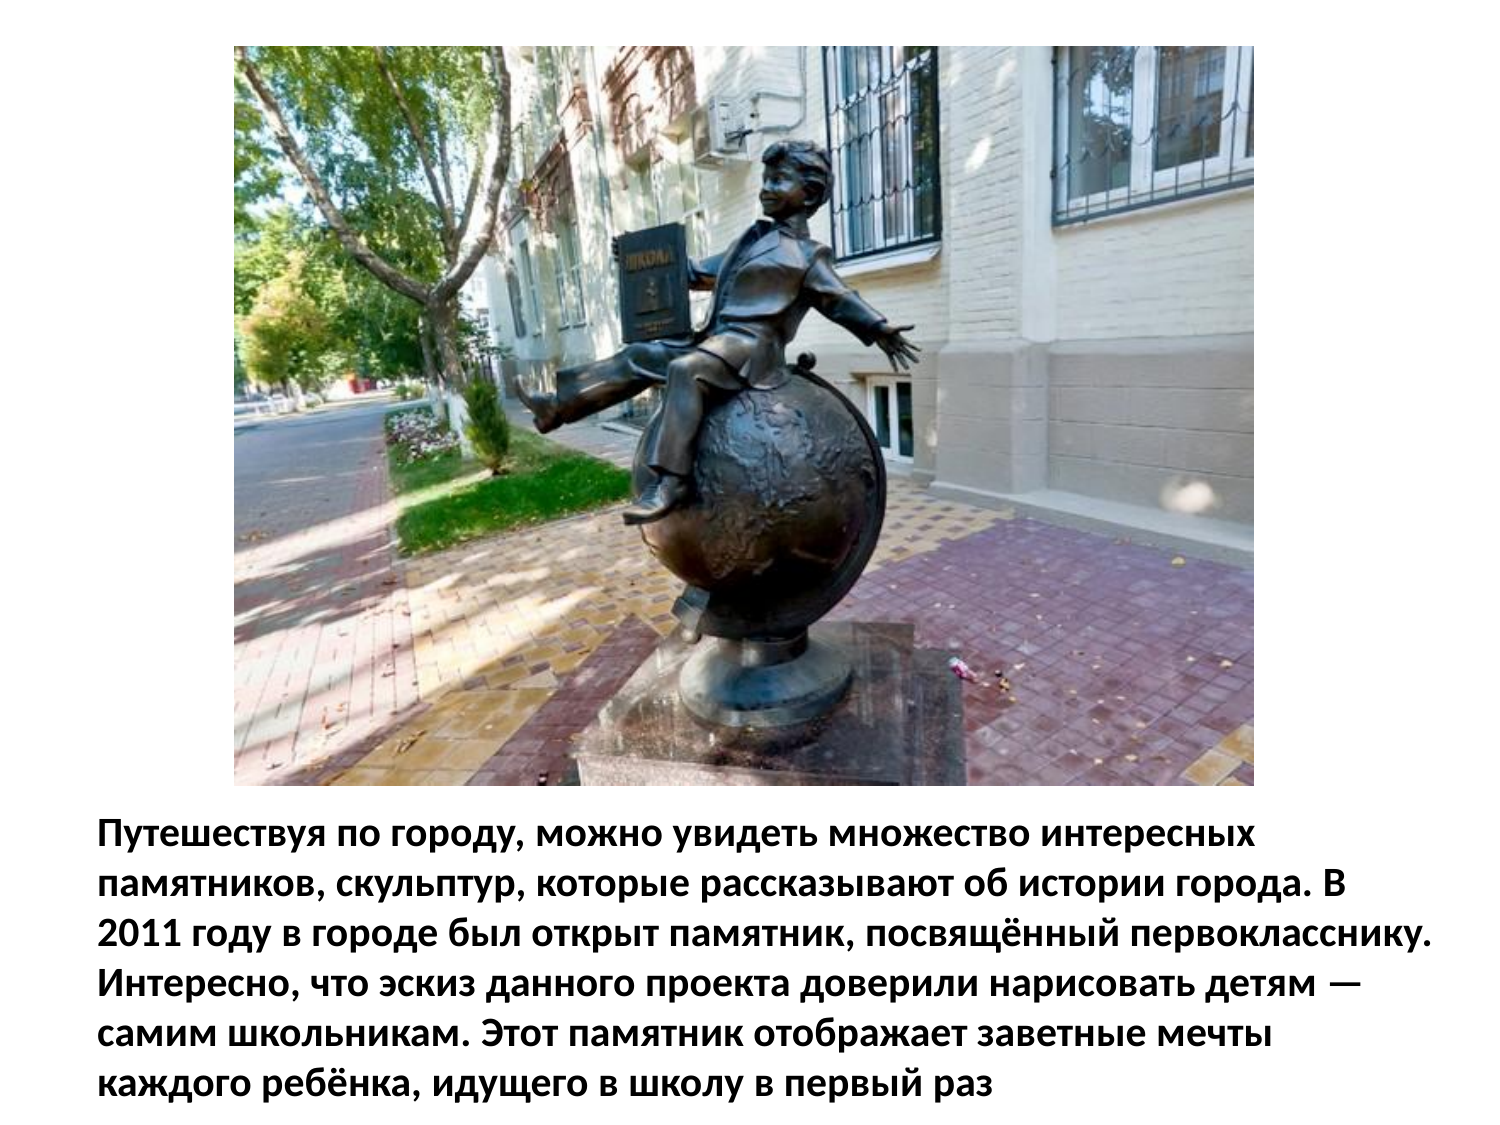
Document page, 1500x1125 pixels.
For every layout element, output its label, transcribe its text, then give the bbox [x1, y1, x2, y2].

picture [234, 46, 1255, 786]
list Путешествуя по городу, можно увидеть множество интересных памятников, скульптур, которые рассказывают об истории города. В 2011 году в городе был открыт памятник, посвящённый первокласснику. Интересно, что эскиз данного проекта доверили нарисовать детям — самим школьникам. Этот памятник отображает заветные мечты каждого ребёнка, идущего в школу в первый раз [82, 796, 1451, 1079]
